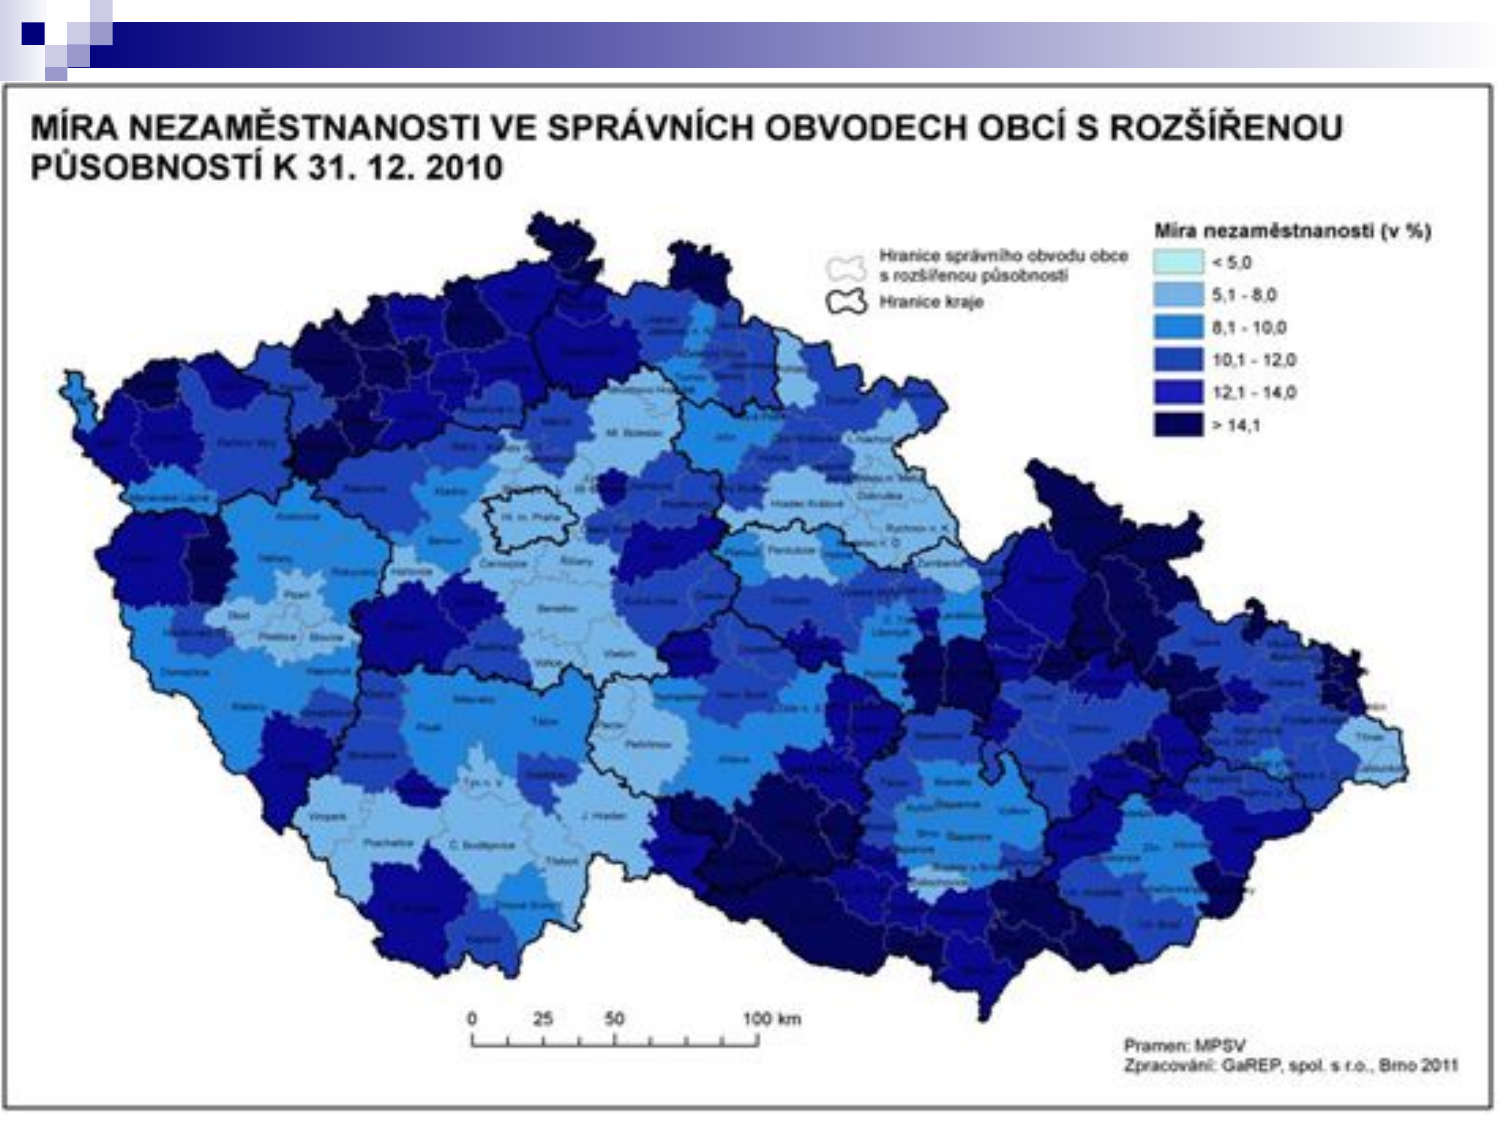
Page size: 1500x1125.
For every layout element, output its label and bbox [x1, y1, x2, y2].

list [0, 81, 1500, 1114]
